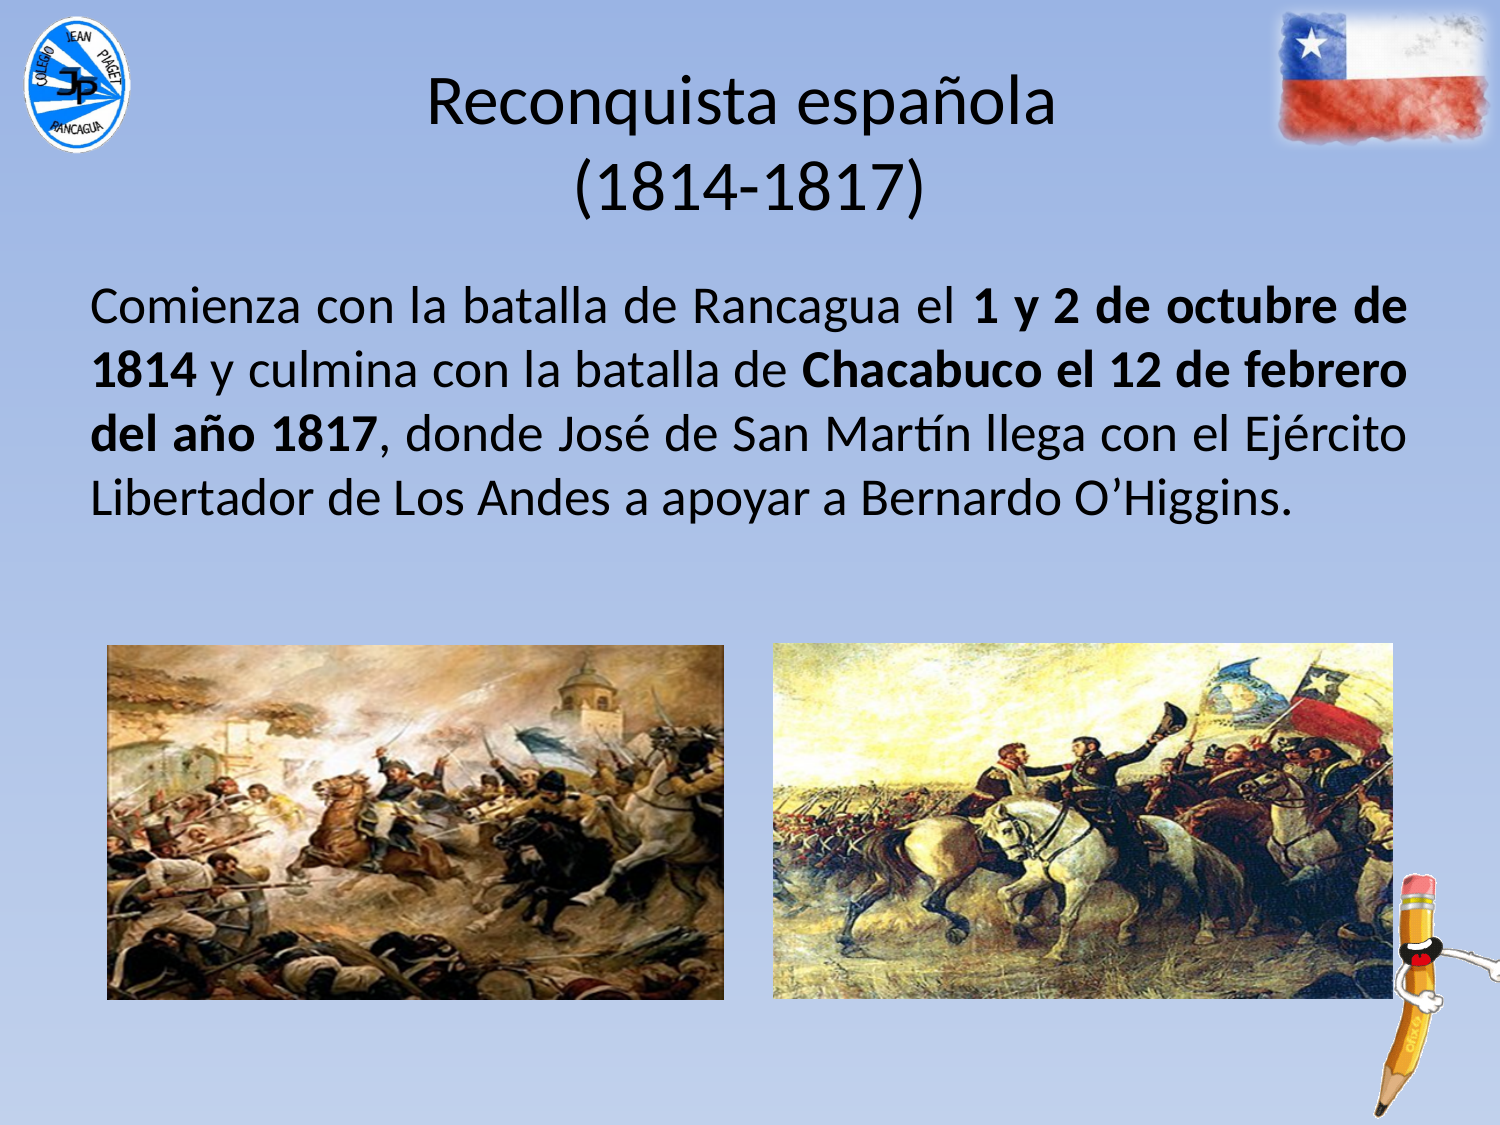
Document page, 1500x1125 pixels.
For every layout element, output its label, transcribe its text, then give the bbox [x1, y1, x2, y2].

title Reconquista española (1814-1817) [75, 45, 1425, 233]
picture [773, 643, 1500, 1125]
picture [0, 14, 161, 155]
picture [106, 644, 724, 1000]
picture [1265, 0, 1500, 155]
list Comienza con la batalla de Rancagua el 1 y 2 de octubre de 1814 y culmina con la batalla de Chacabuco el 12 de febrero del año 1817, donde José de San Martín llega con el Ejército Libertador de Los Andes a apoyar a Bernardo O’Higgins. [75, 262, 1425, 587]
